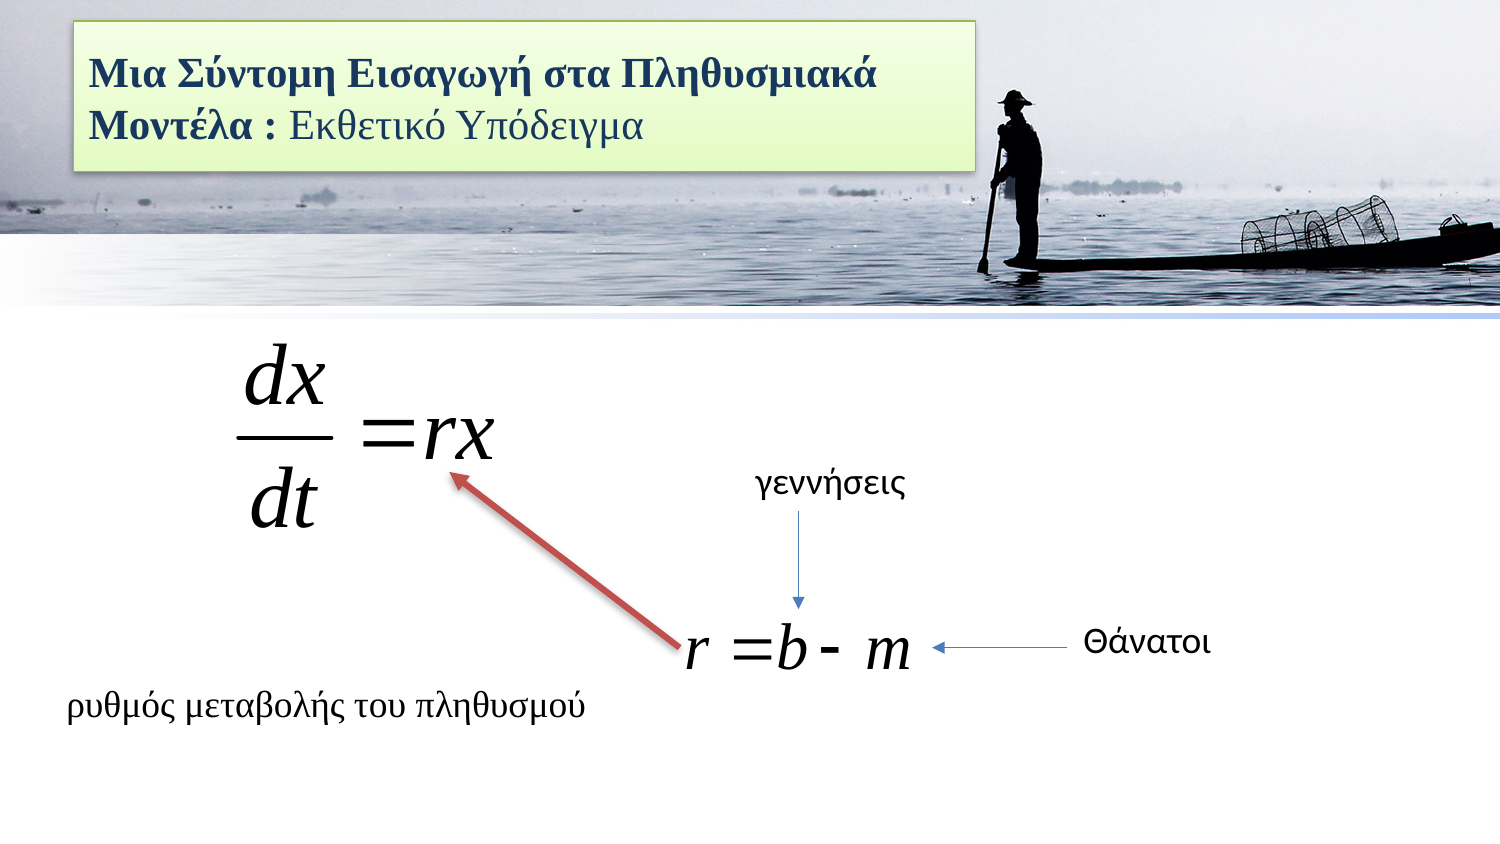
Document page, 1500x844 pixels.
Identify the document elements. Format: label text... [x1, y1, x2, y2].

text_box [449, 471, 680, 648]
text_box Θάνατοι [1068, 609, 1227, 669]
picture [0, 0, 1500, 844]
text_box γεννήσεις [740, 449, 921, 510]
text_box ρυθμός μεταβολής του πληθυσμού [51, 672, 602, 733]
title Μια Σύντομη Εισαγωγή στα Πληθυσμιακά Μοντέλα : Εκθετικό Υπόδειγμα [73, 20, 976, 172]
